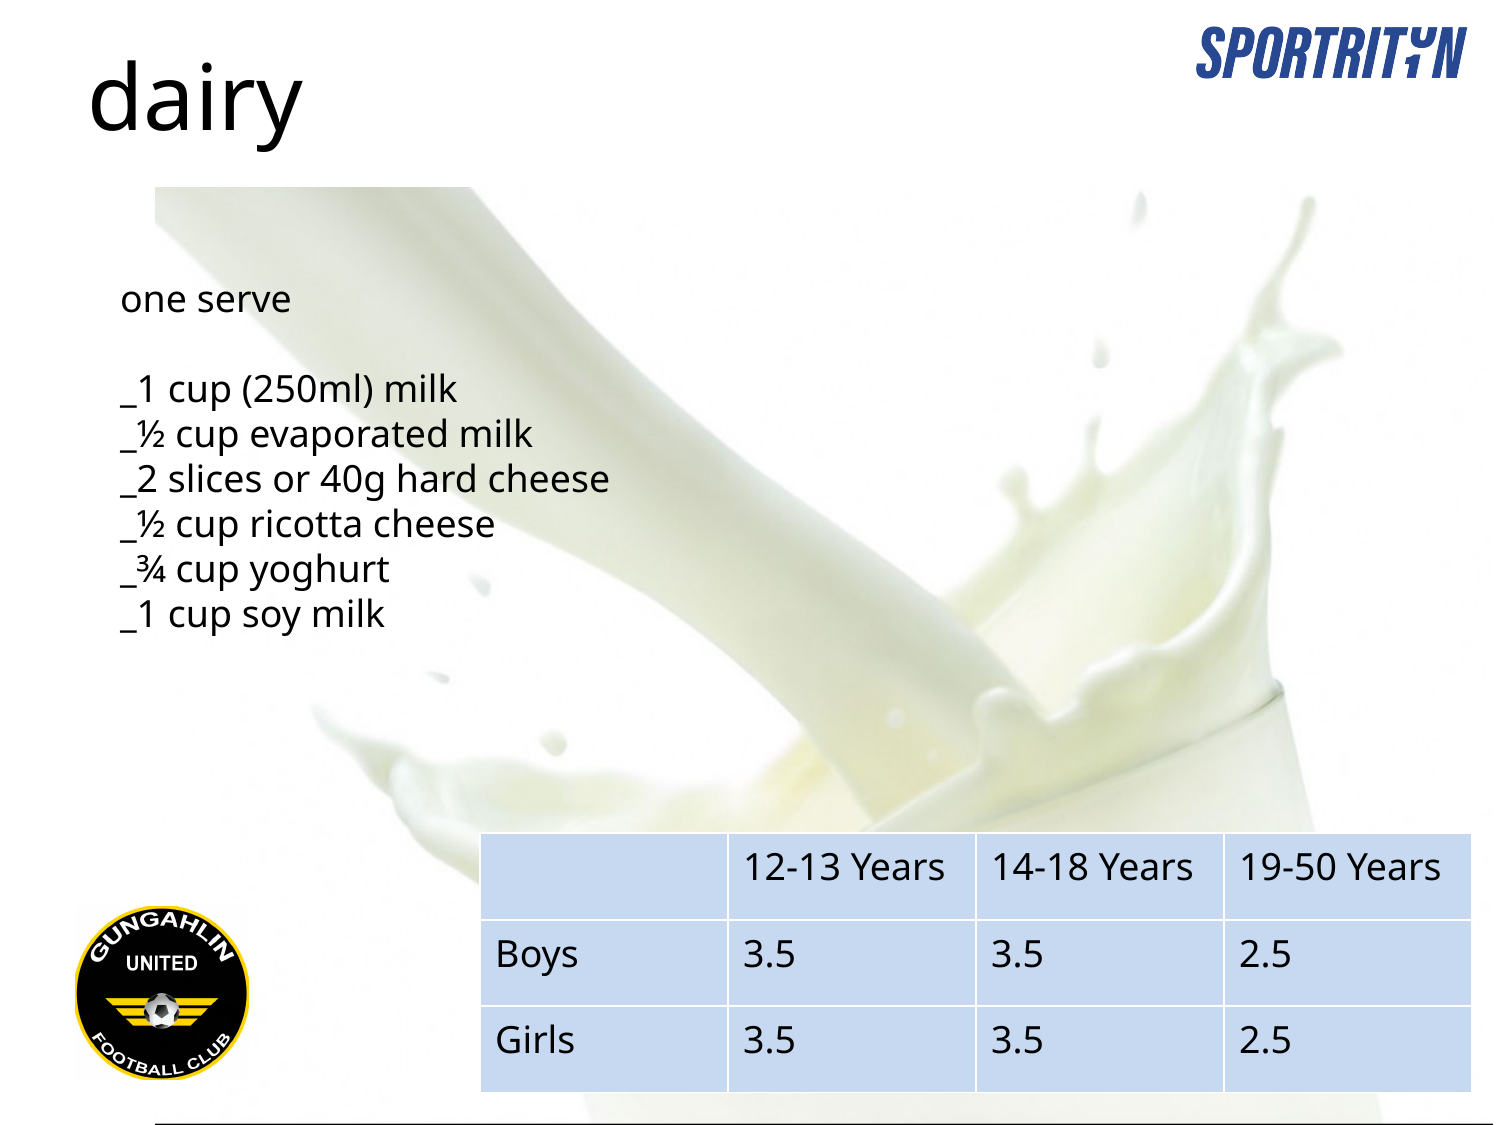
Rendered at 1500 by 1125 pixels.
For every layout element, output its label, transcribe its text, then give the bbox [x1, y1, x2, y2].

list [0, 187, 1500, 1125]
picture [1196, 26, 1468, 79]
picture [74, 906, 249, 1081]
title dairy [0, 0, 392, 185]
